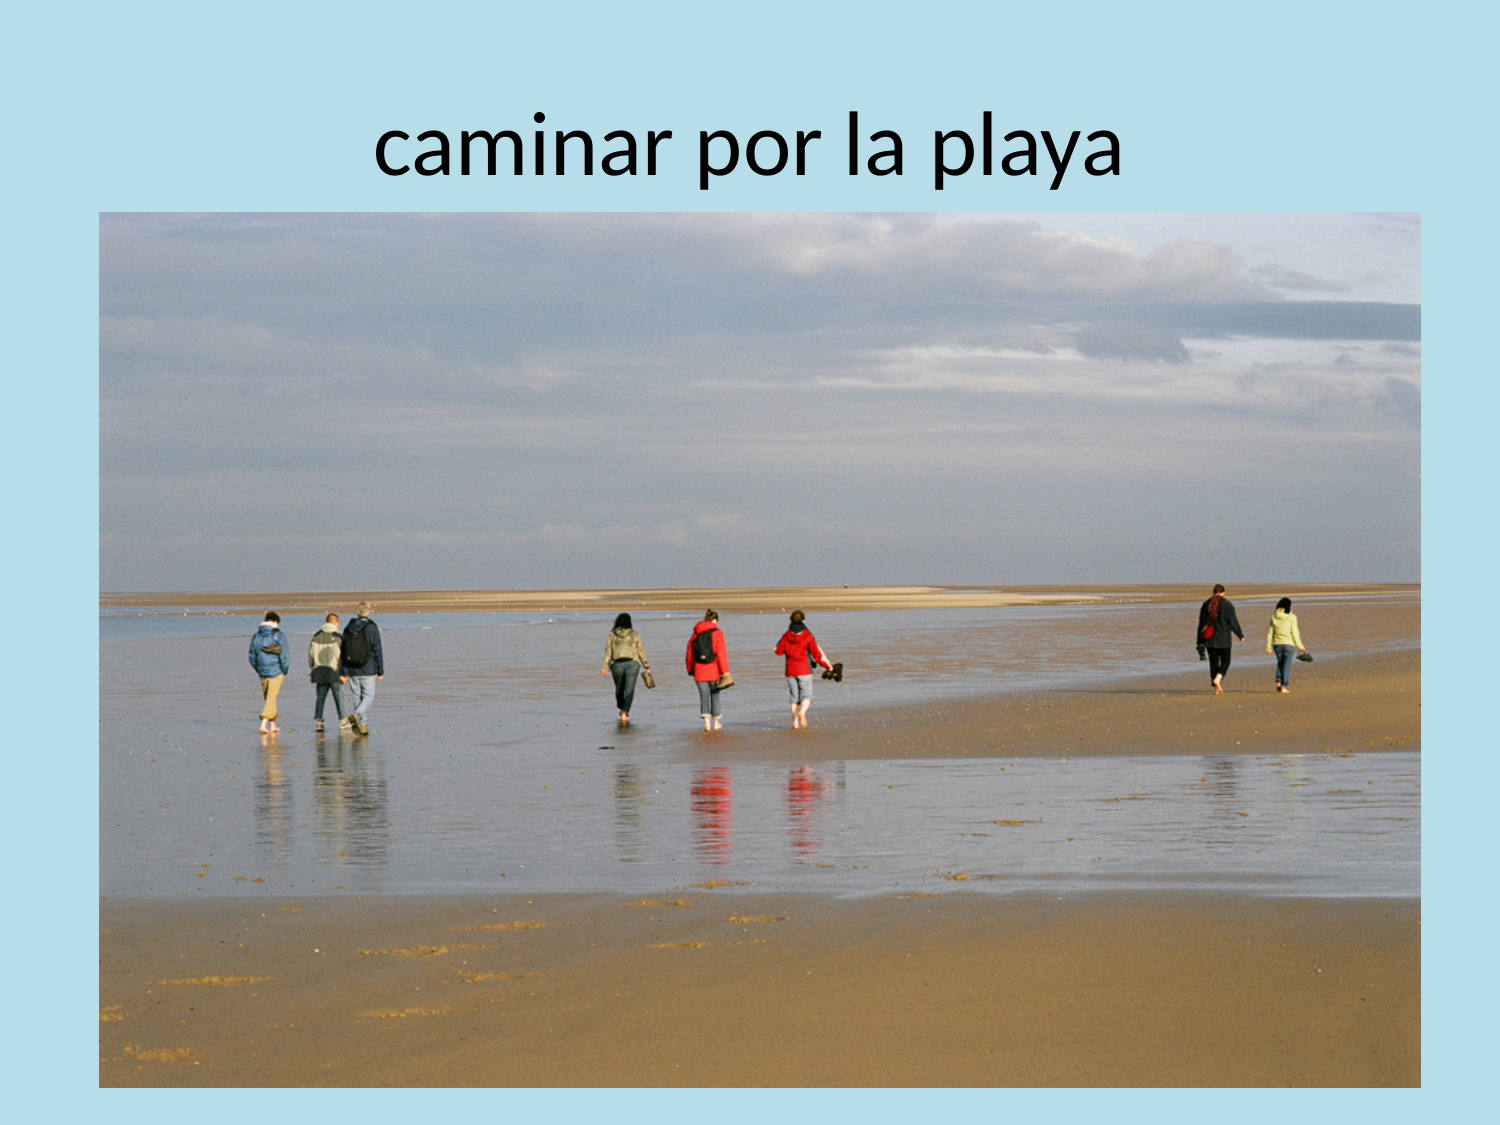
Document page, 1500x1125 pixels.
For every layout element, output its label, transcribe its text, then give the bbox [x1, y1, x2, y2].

title caminar por la playa [75, 45, 1425, 233]
picture [99, 212, 1421, 1088]
